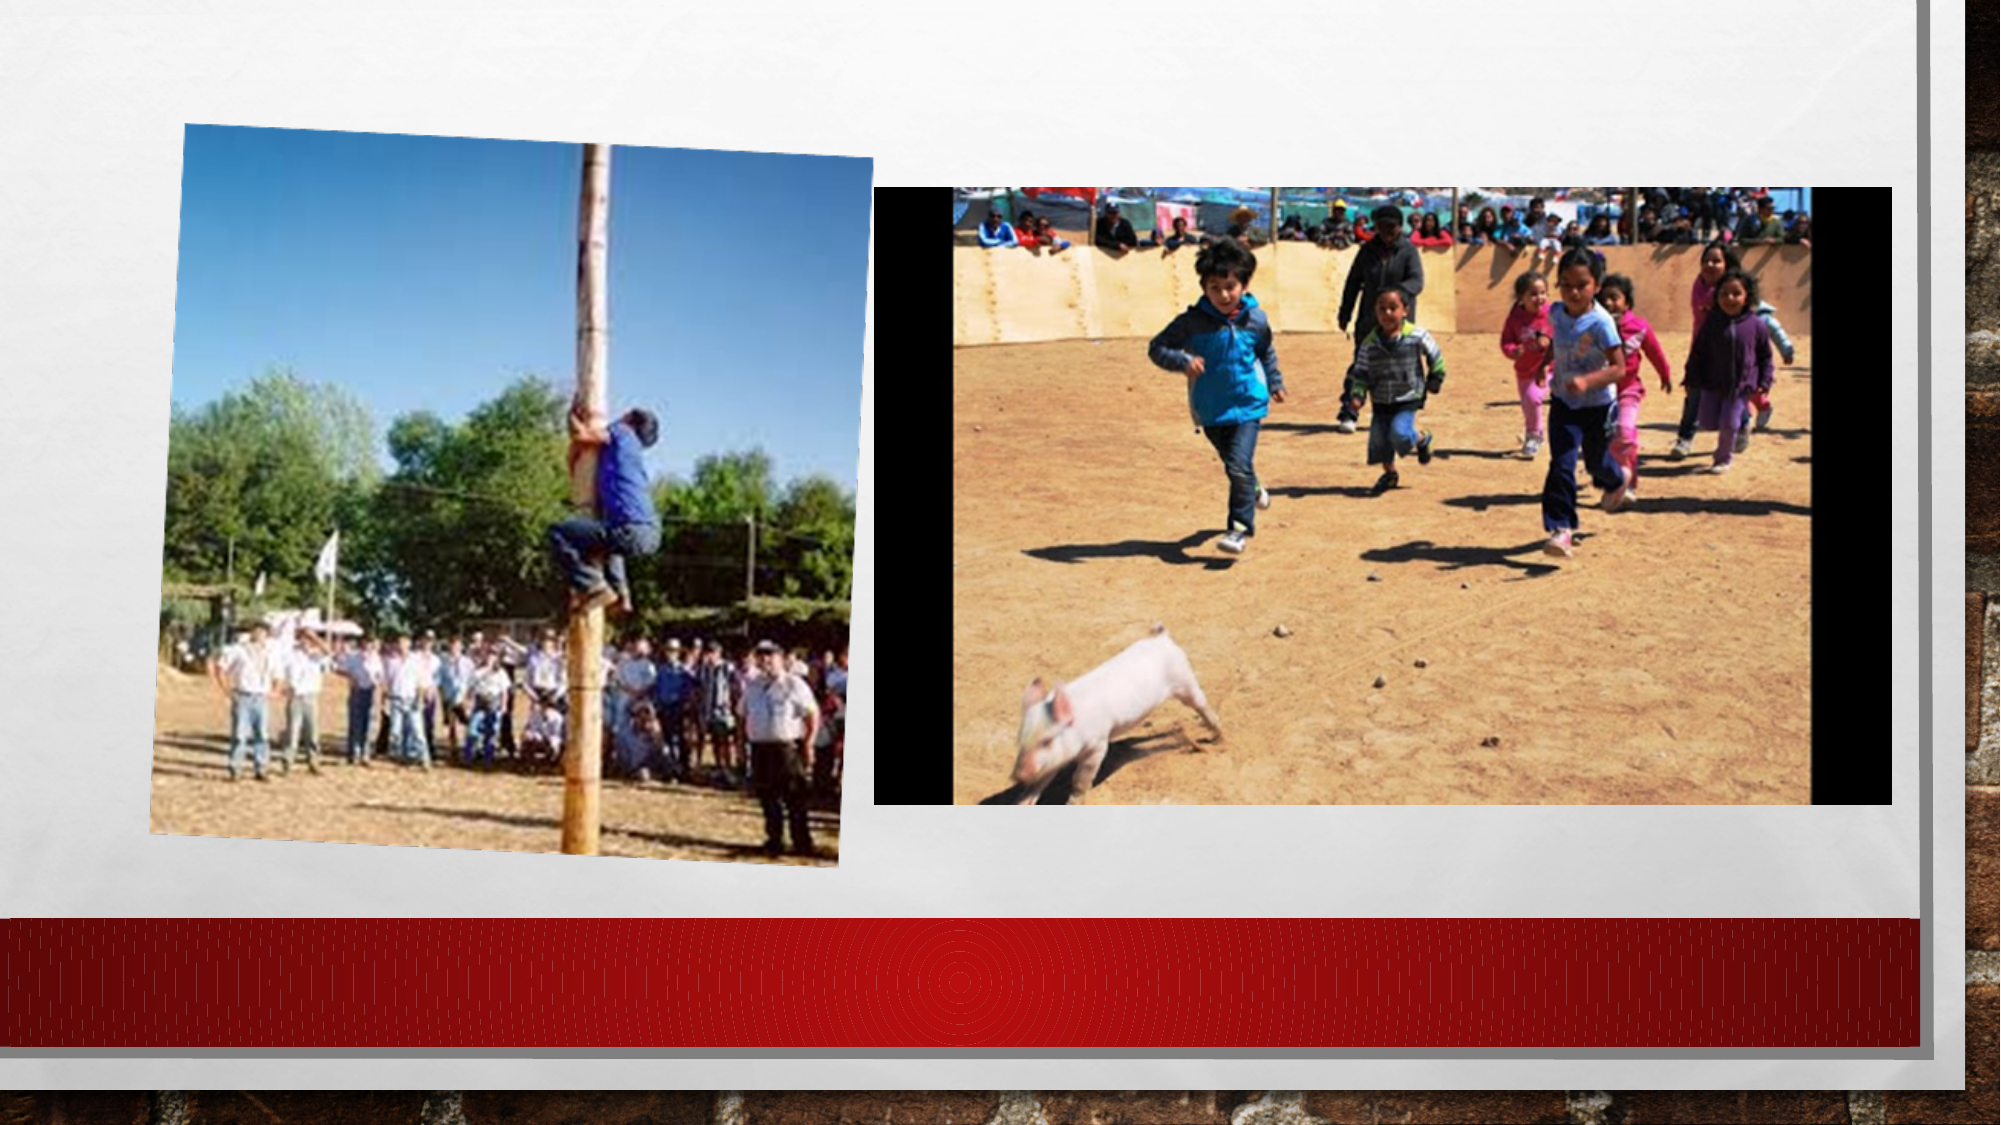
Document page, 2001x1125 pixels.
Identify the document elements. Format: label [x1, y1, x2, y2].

list [149, 123, 875, 869]
picture [0, 0, 2000, 1125]
picture [874, 186, 1892, 806]
